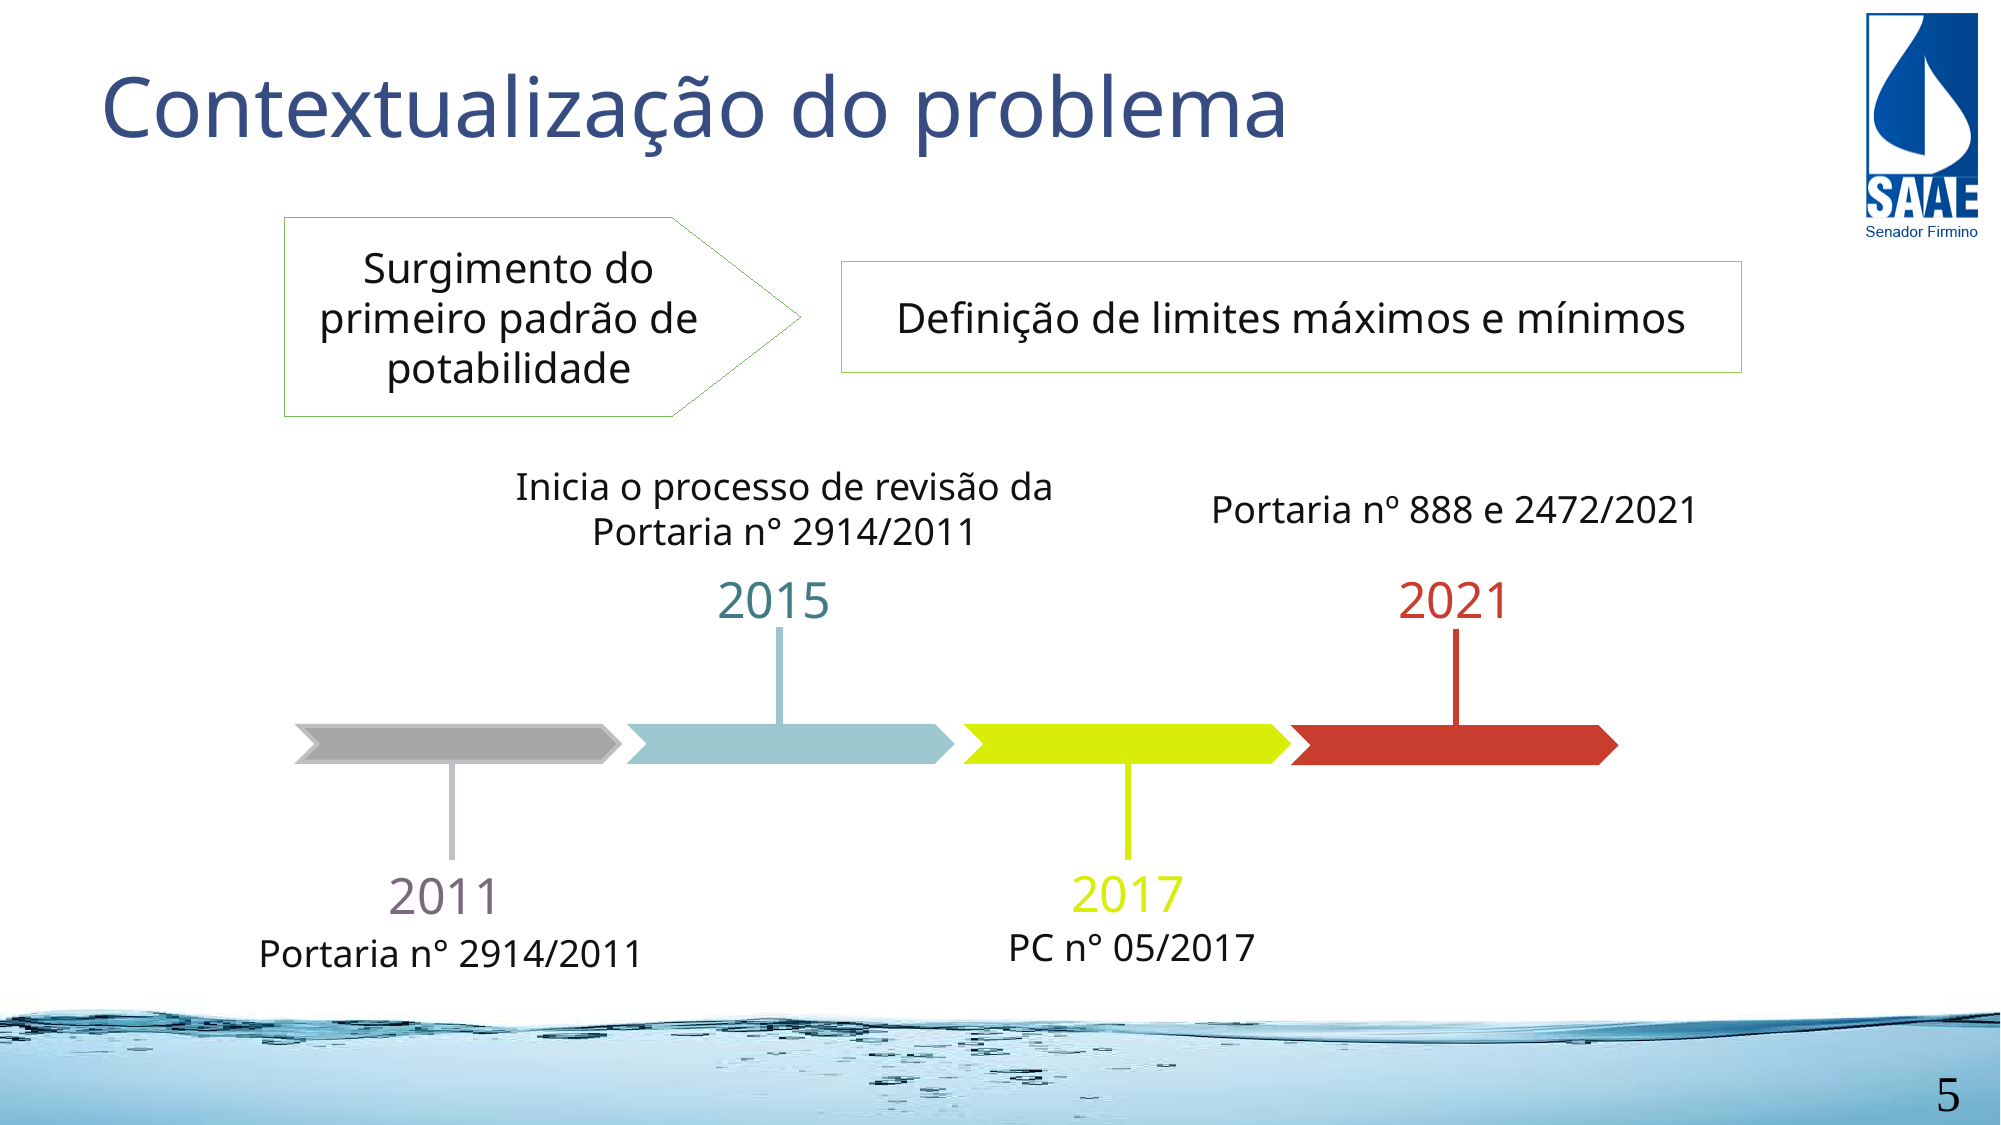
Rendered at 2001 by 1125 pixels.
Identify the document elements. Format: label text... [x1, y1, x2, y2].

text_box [284, 216, 1742, 434]
text_box Contextualização do problema [85, 47, 1435, 177]
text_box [0, 983, 2001, 1125]
picture [1849, 0, 1993, 249]
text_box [201, 455, 1742, 980]
